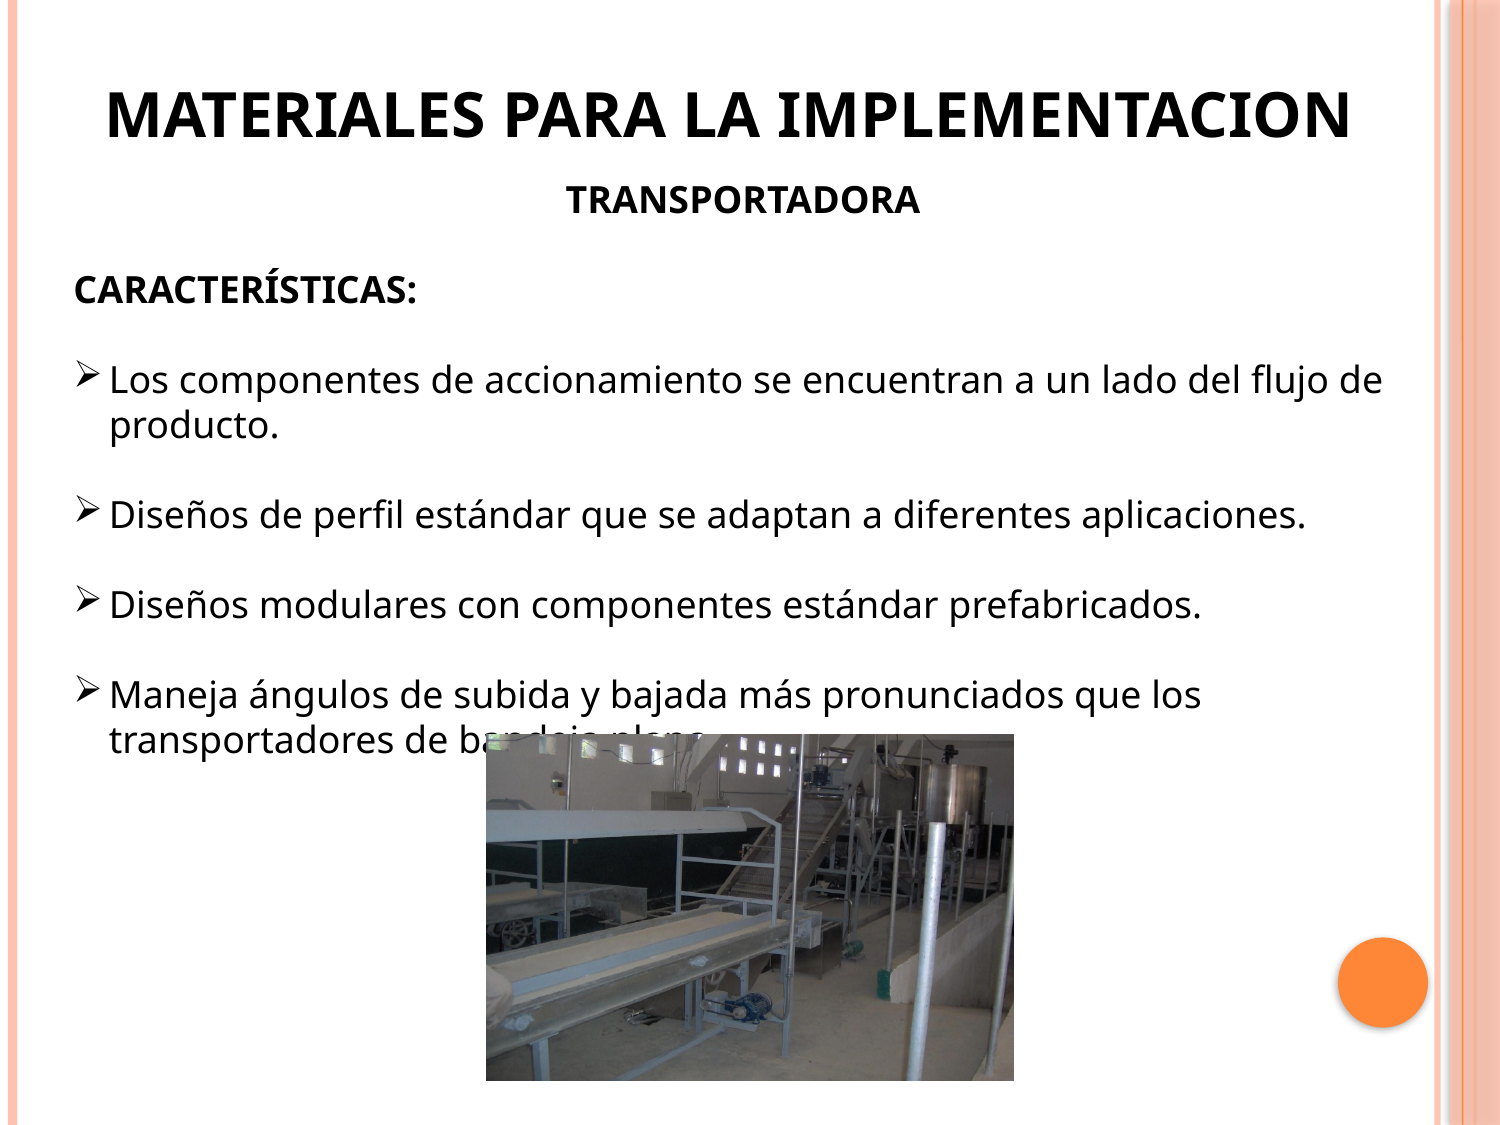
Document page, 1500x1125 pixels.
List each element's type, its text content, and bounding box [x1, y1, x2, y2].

text_box TRANSPORTADORA Características: Los componentes de accionamiento se encuentran a un lado del flujo de producto. Diseños de perfil estándar que se adaptan a diferentes aplicaciones. Diseños modulares con componentes estándar prefabricados. Maneja ángulos de subida y bajada más pronunciados que los transportadores de bandeja plana. [58, 123, 1418, 859]
picture [485, 734, 1014, 1082]
title MATERIALES PARA LA IMPLEMENTACION [75, 45, 1383, 123]
